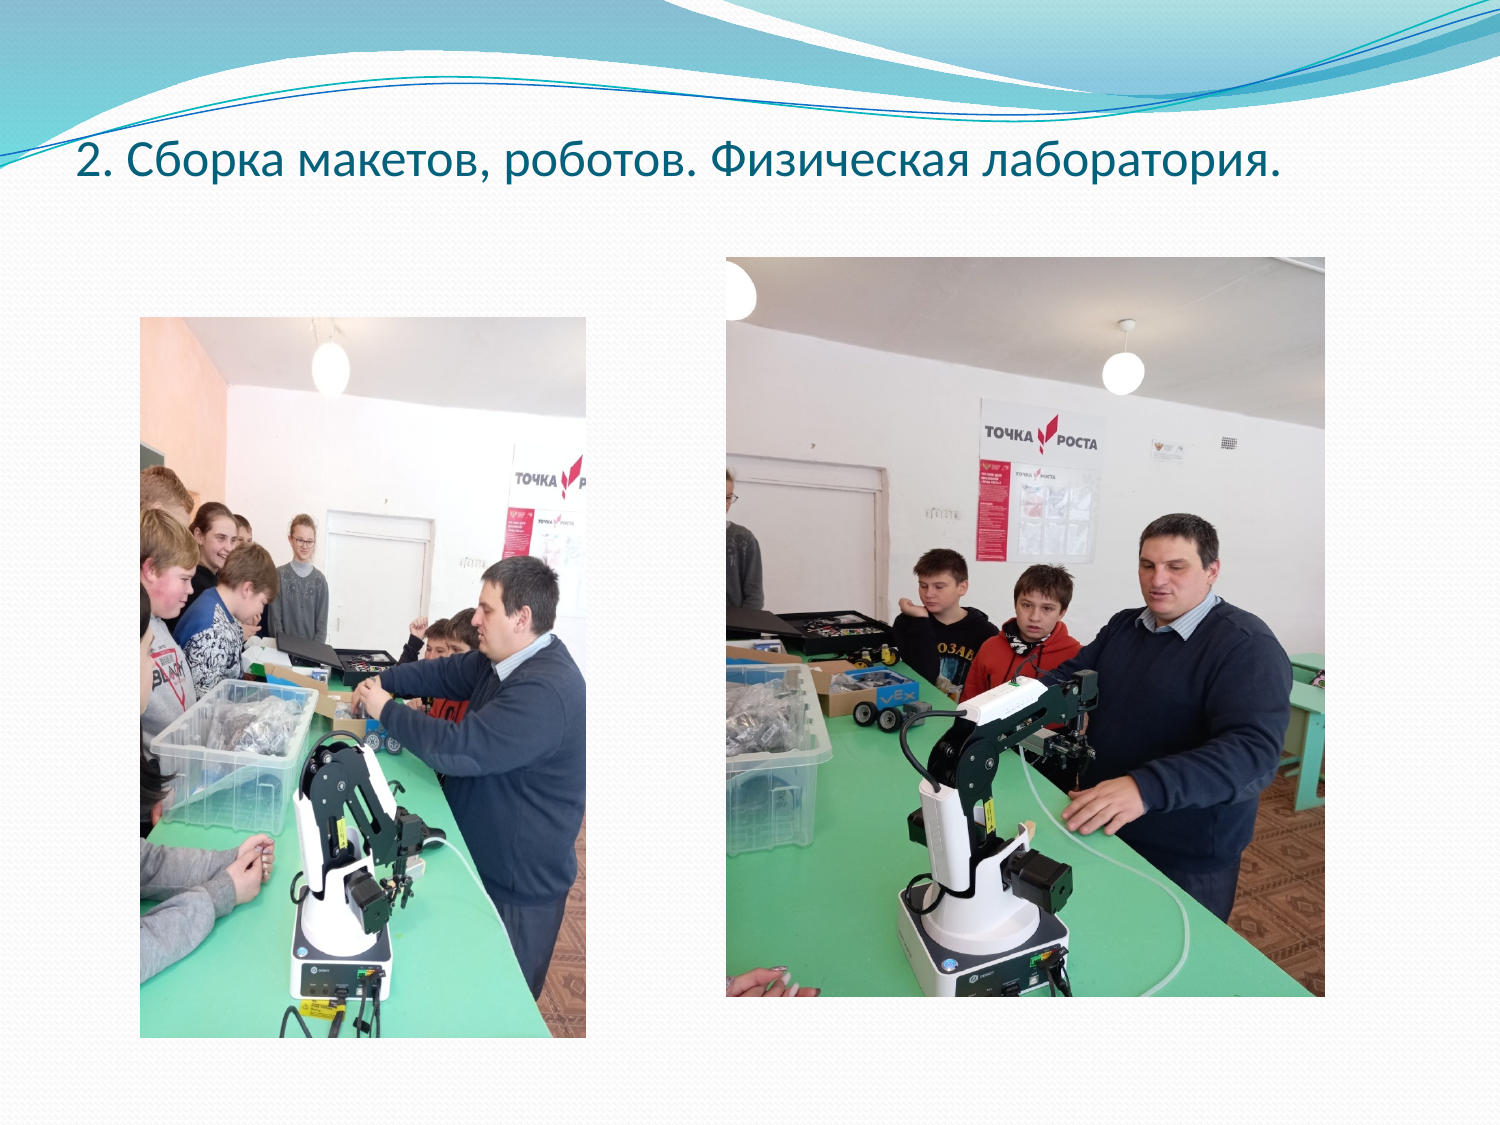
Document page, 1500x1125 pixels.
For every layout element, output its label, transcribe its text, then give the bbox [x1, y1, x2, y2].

picture [726, 257, 1325, 997]
title 2. Сборка макетов, роботов. Физическая лаборатория. [75, 115, 1425, 303]
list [140, 317, 587, 1038]
